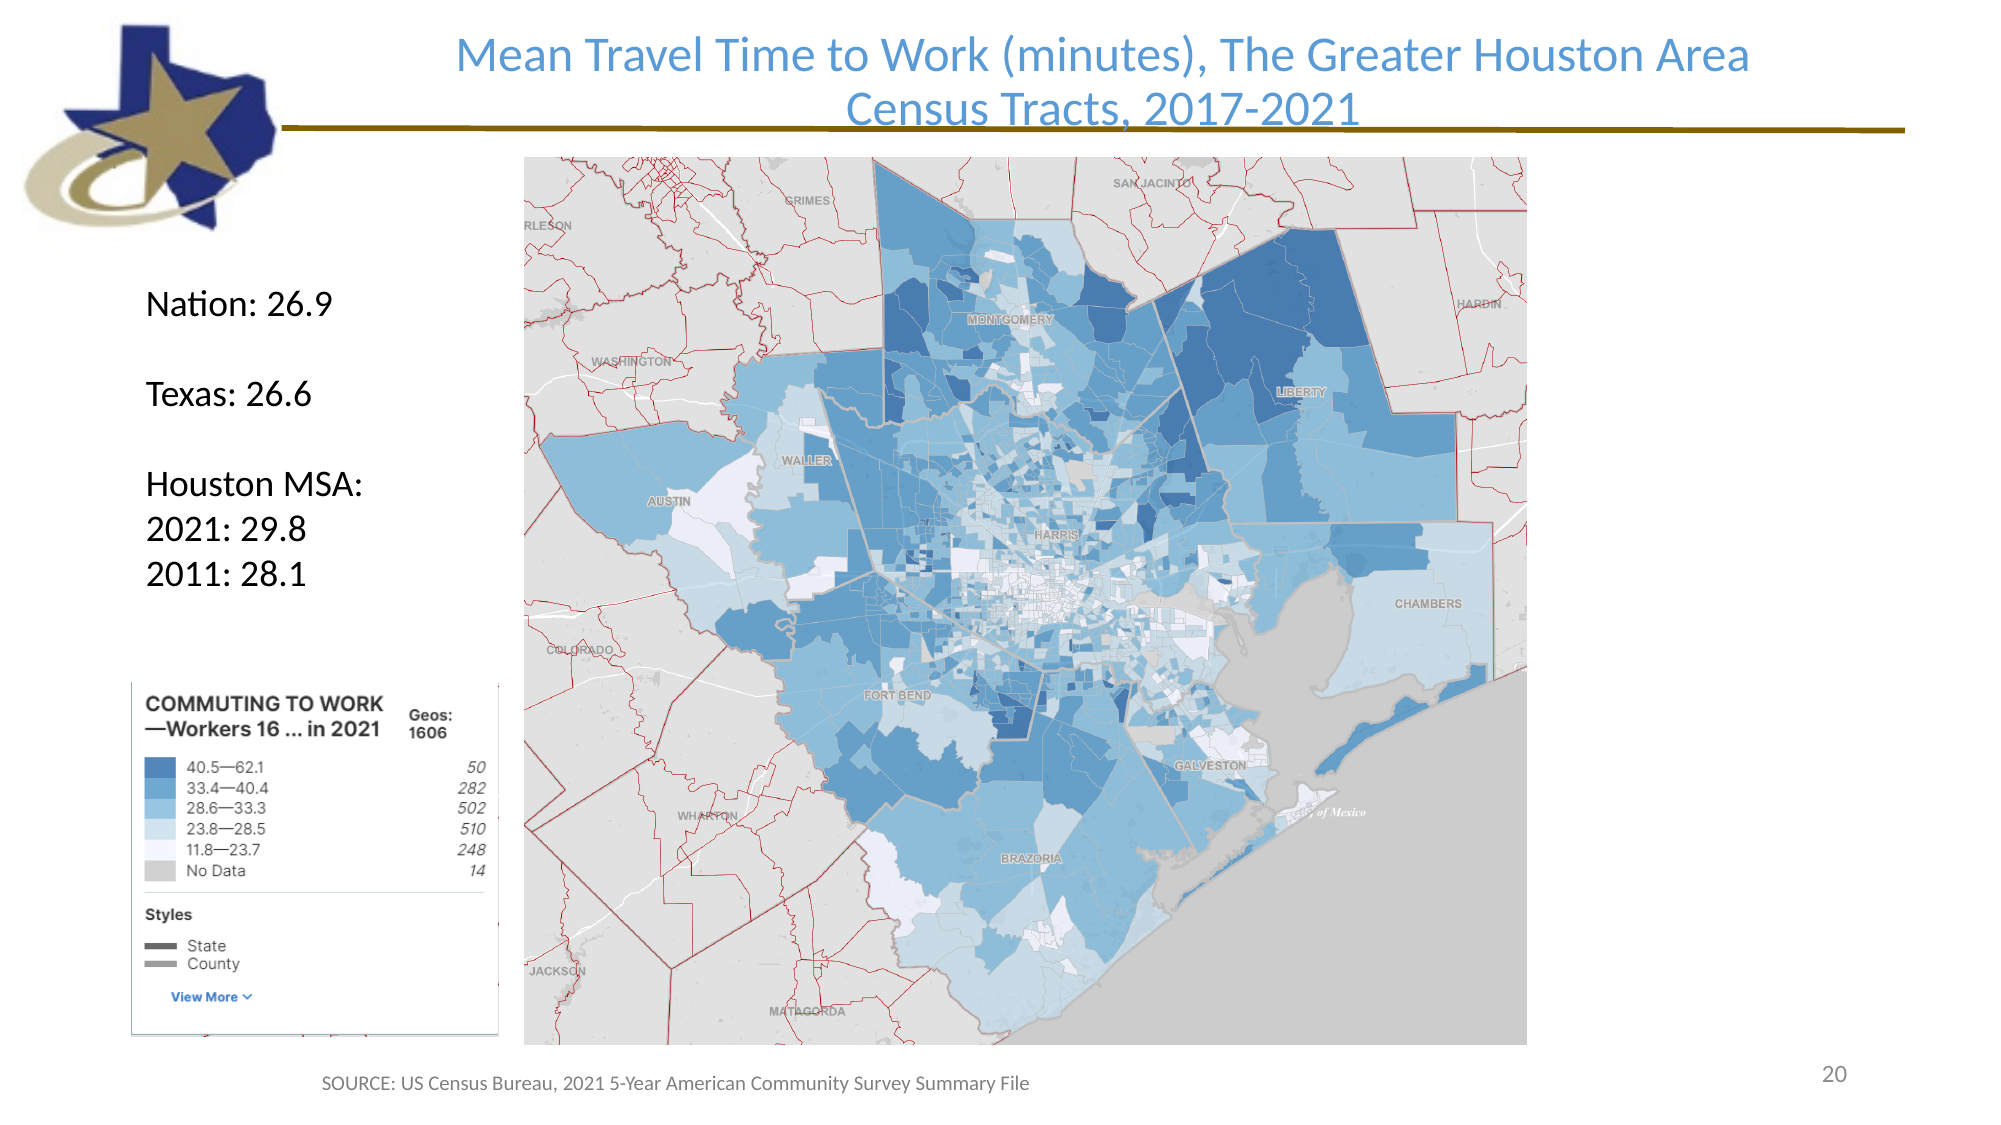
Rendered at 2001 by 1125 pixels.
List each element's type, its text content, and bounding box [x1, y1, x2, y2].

picture [524, 157, 1527, 1045]
text_box SOURCE: US Census Bureau, 2021 5-Year American Community Survey Summary File [307, 1062, 1162, 1102]
text_box Nation: 26.9 Texas: 26.6 Houston MSA: 2021: 29.8 2011: 28.1 [131, 271, 404, 602]
picture [131, 682, 499, 1037]
text_box Mean Travel Time to Work (minutes), The Greater Houston Area Census Tracts, 2017-2021 [278, 30, 1929, 135]
slide_number 20 [1412, 1042, 1863, 1103]
picture [20, 0, 282, 261]
